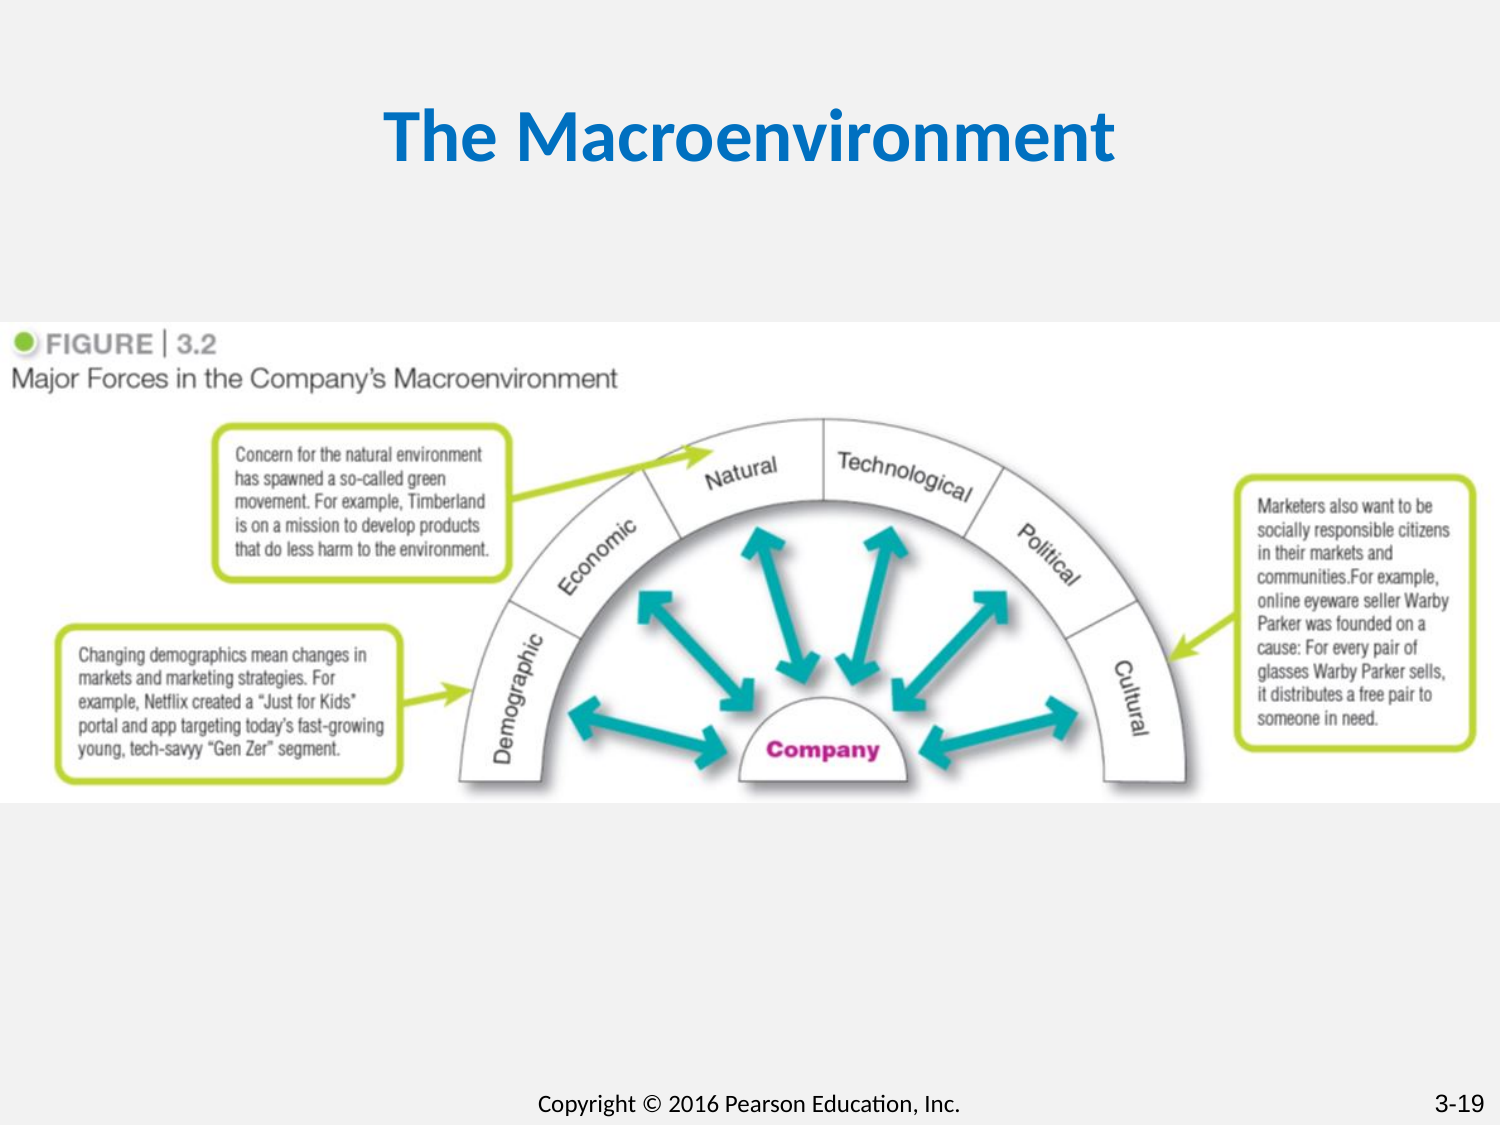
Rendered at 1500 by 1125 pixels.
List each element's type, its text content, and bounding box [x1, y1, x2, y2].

text_box Copyright © 2016 Pearson Education, Inc. [374, 1079, 1125, 1125]
picture [0, 321, 1500, 804]
text_box 3-‹#› [1340, 1079, 1500, 1125]
title The Macroenvironment [103, 24, 1397, 175]
